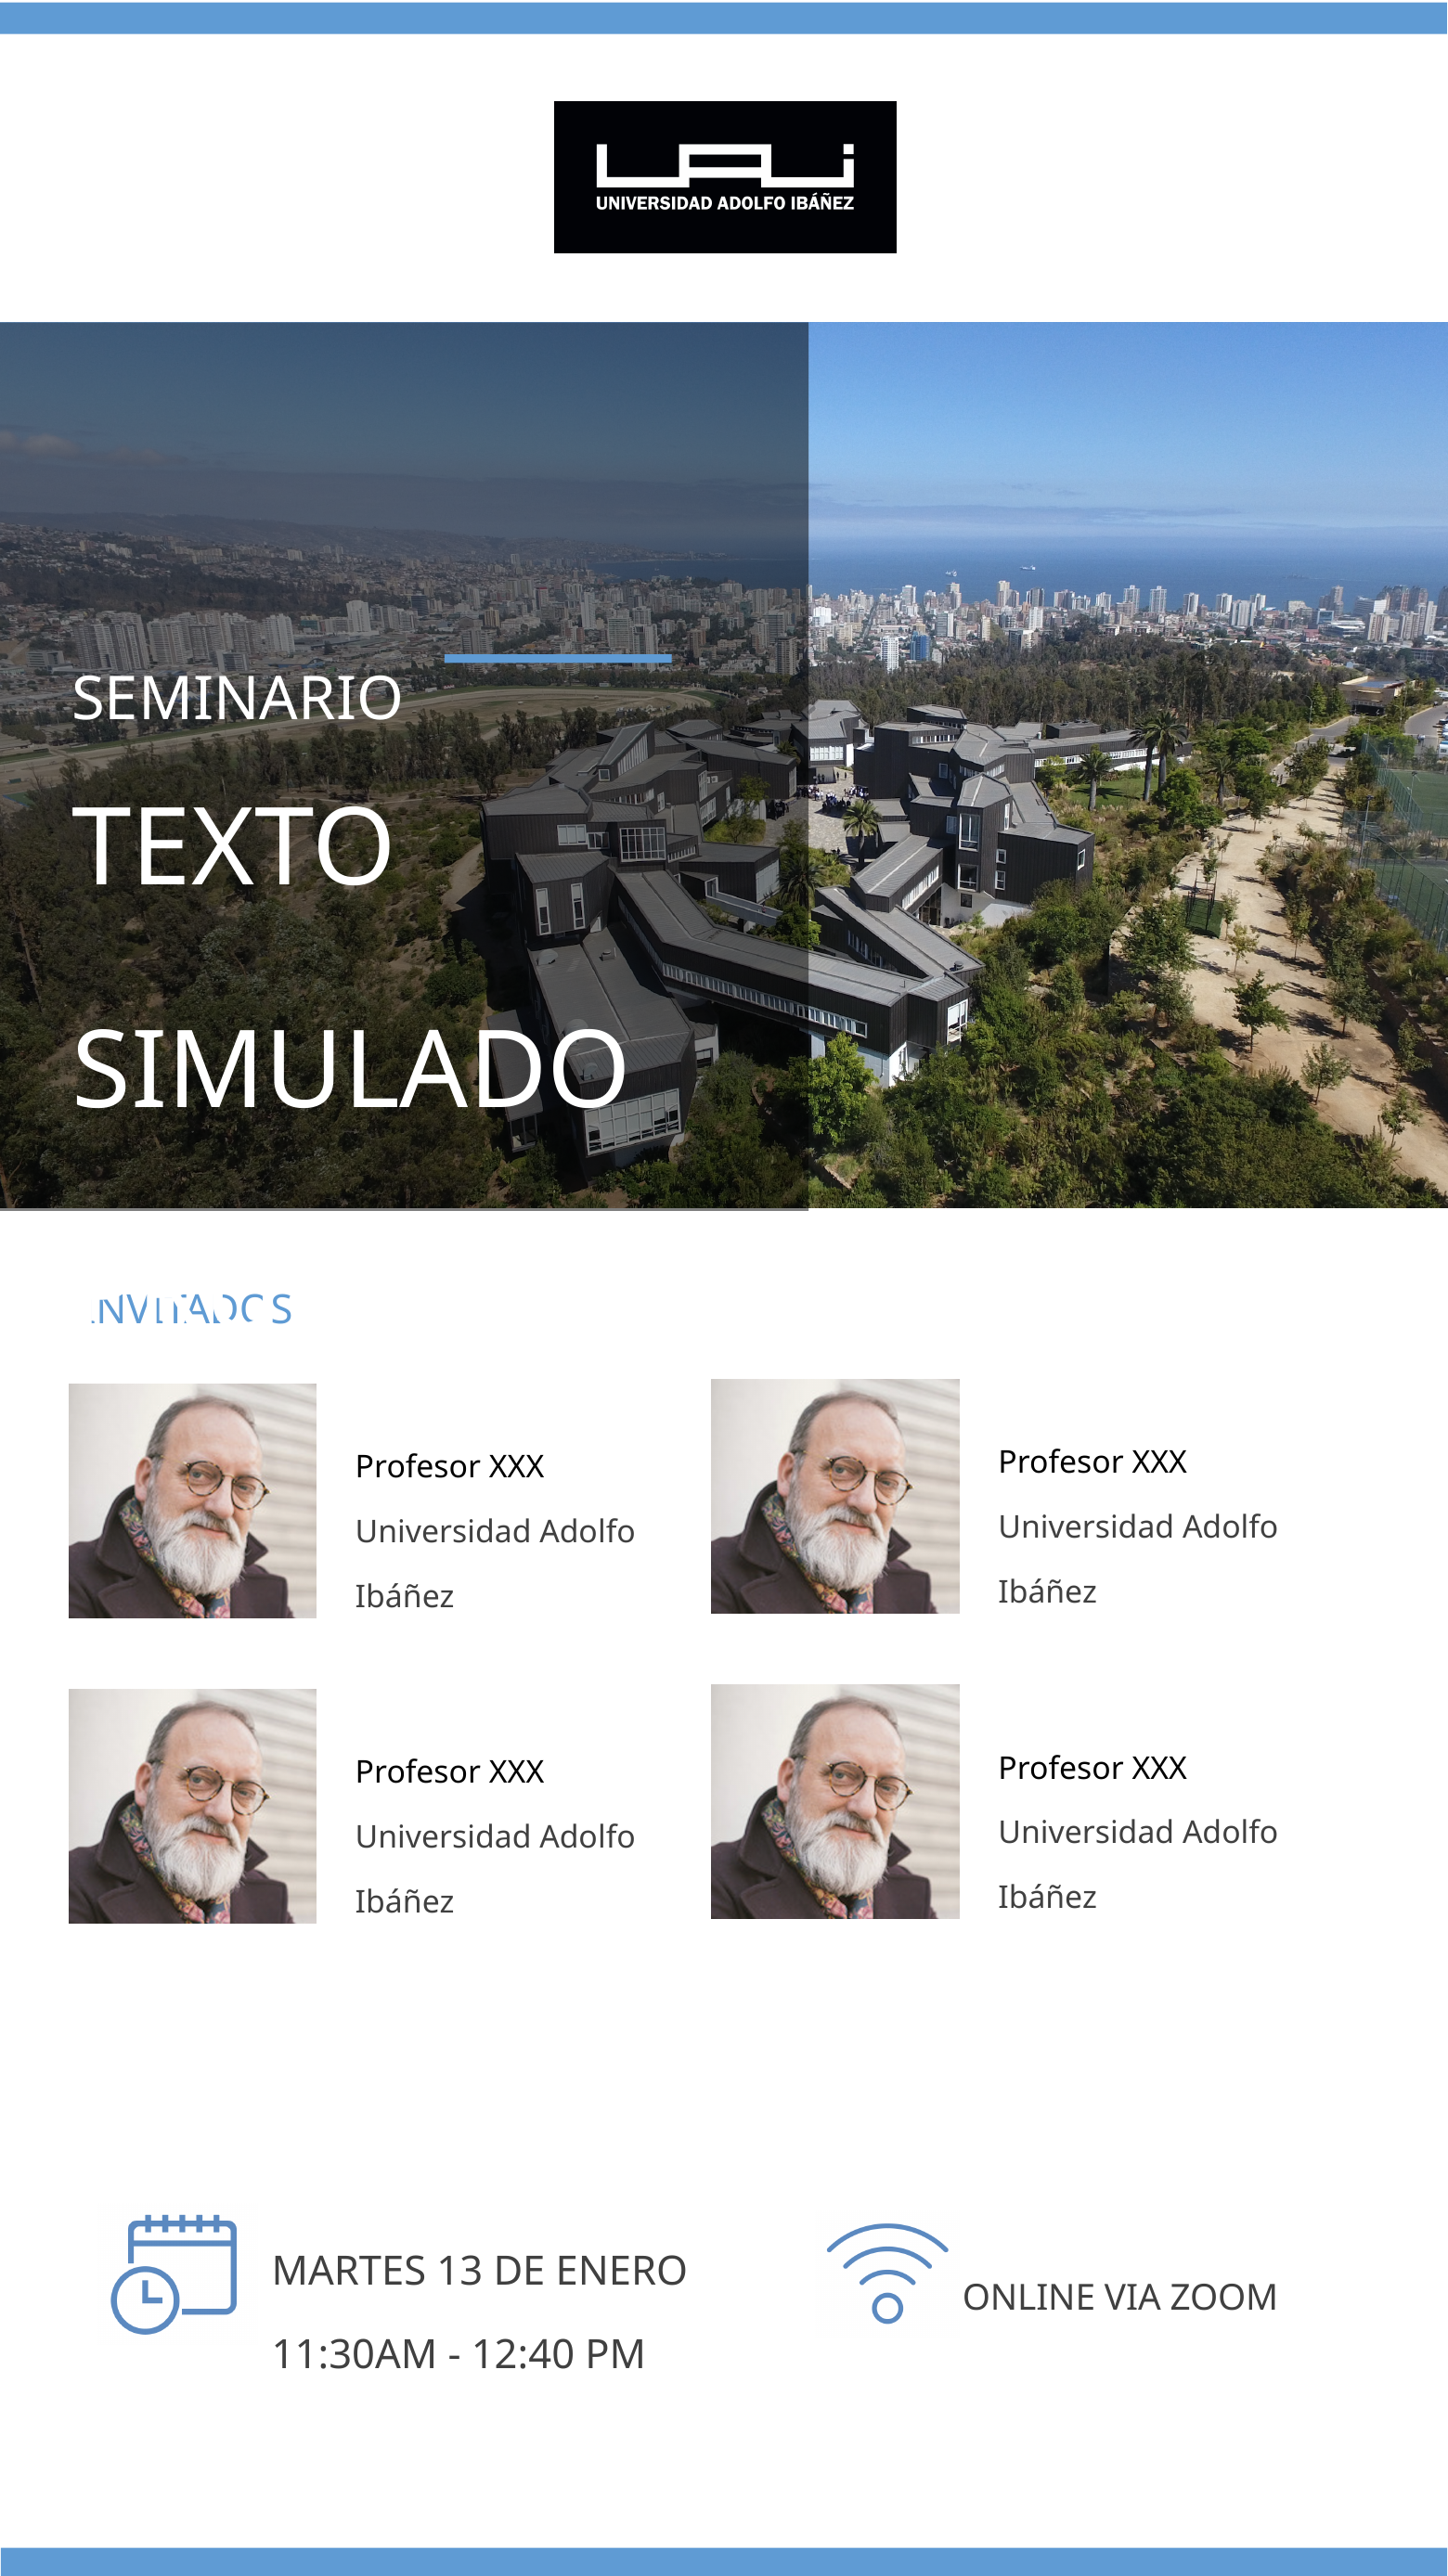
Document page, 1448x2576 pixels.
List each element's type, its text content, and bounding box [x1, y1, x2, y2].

picture [0, 322, 1448, 1208]
picture [815, 2210, 960, 2338]
text_box Profesor XXX Universidad Adolfo Ibáñez [984, 1733, 1343, 2008]
picture [97, 2203, 258, 2345]
picture [711, 1379, 960, 1614]
picture [554, 101, 897, 253]
picture [69, 1384, 317, 1618]
picture [69, 1689, 317, 1924]
text_box [0, 2, 1448, 35]
text_box TEXTO SIMULADO PRUEBA [58, 1208, 915, 1430]
text_box Profesor XXX Universidad Adolfo Ibáñez [341, 1738, 701, 2013]
text_box [0, 2546, 1448, 2576]
text_box Profesor XXX Universidad Adolfo Ibáñez [984, 1428, 1343, 1703]
picture [711, 1684, 960, 1919]
text_box MARTES 13 DE ENERO 11:30AM - 12:40 PM [257, 2229, 834, 2410]
text_box ONLINE VIA ZOOM [949, 2260, 1415, 2349]
text_box Profesor XXX Universidad Adolfo Ibáñez [341, 1433, 701, 1707]
